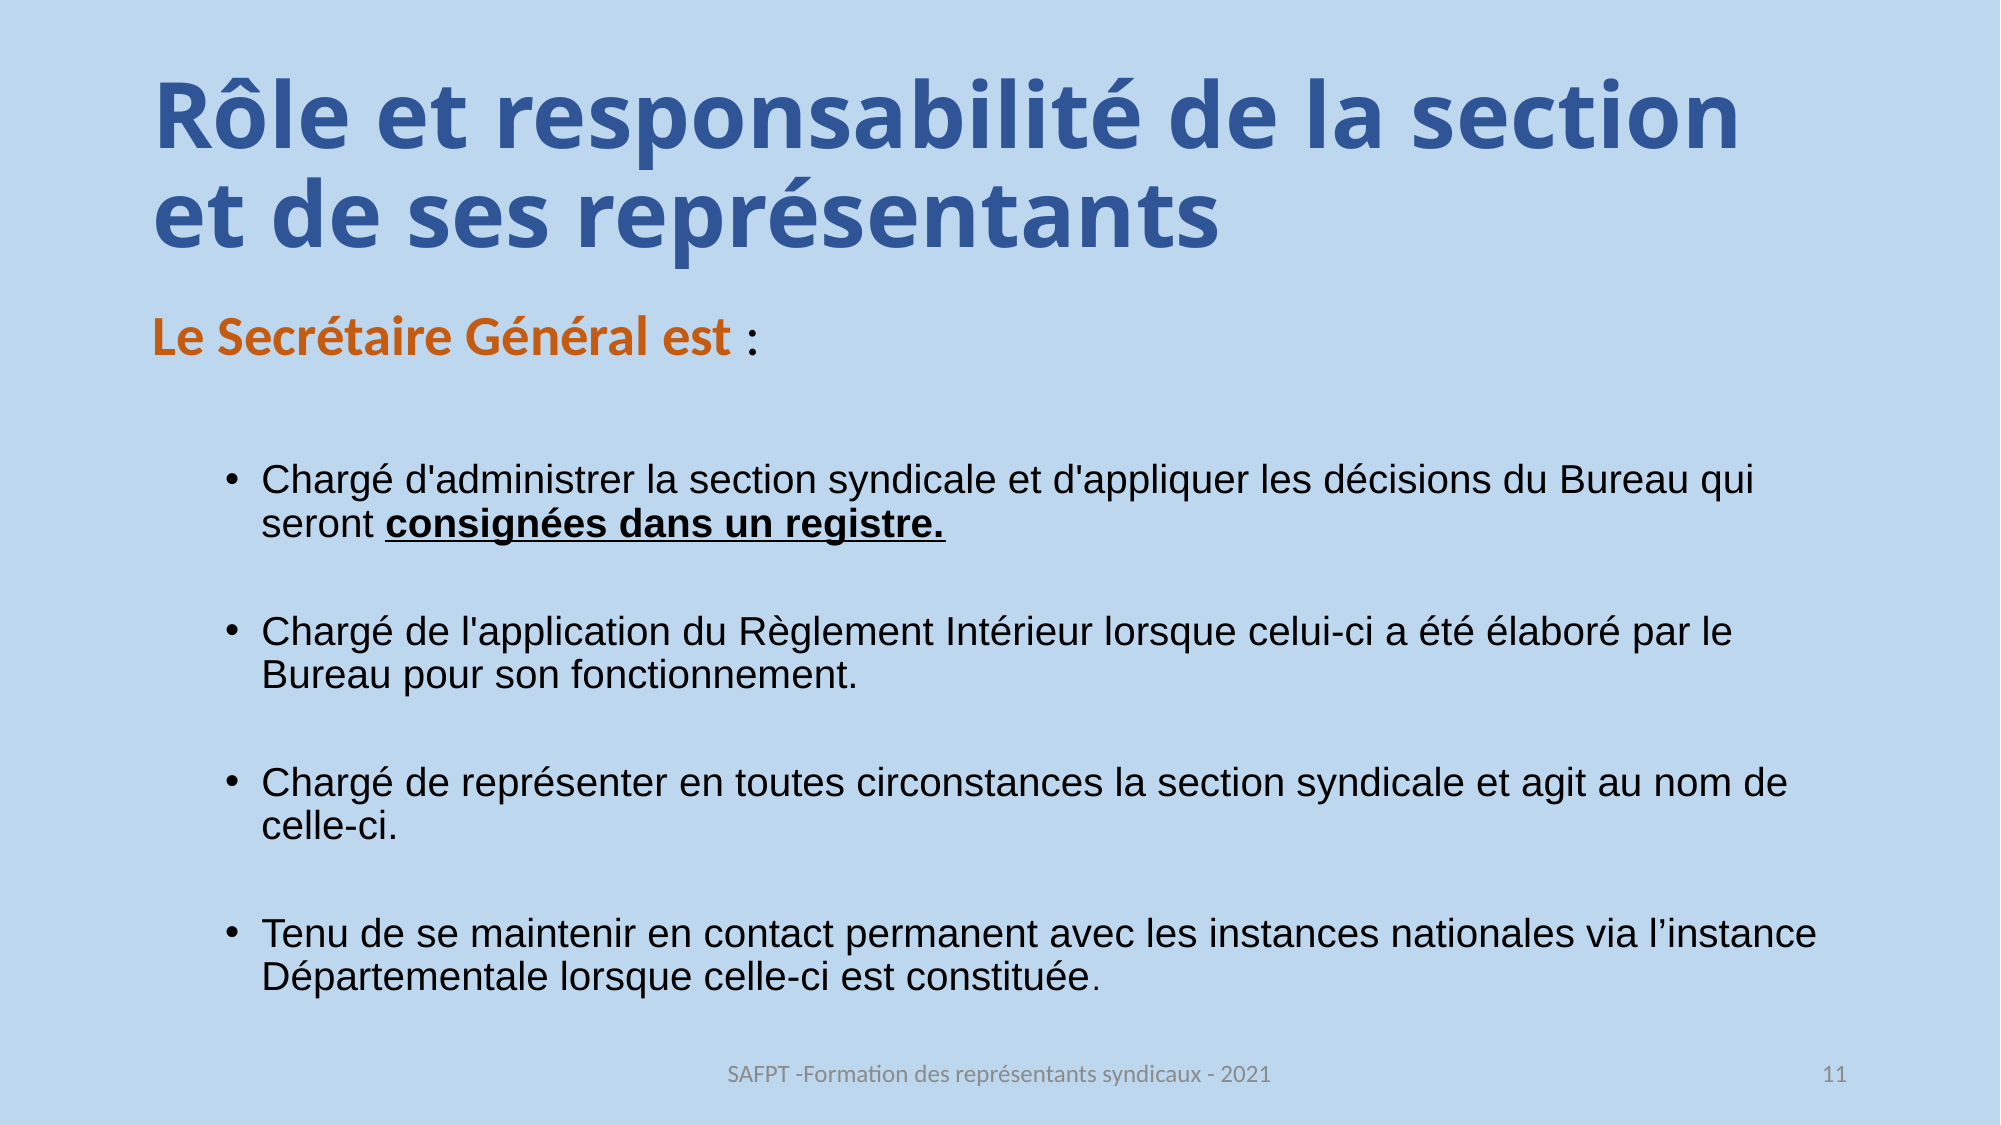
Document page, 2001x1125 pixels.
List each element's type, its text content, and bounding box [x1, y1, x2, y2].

list Le Secrétaire Général est : Chargé d'administrer la section syndicale et d'appliquer les décisions du Bureau qui seront consignées dans un registre. Chargé de l'application du Règlement Intérieur lorsque celui-ci a été élaboré par le Bureau pour son fonctionnement. Chargé de représenter en toutes circonstances la section syndicale et agit au nom de celle-ci. Tenu de se maintenir en contact permanent avec les instances nationales via l’instance Départementale lorsque celle-ci est constituée. [137, 299, 1863, 1014]
slide_number 11 [1412, 1042, 1863, 1103]
title Rôle et responsabilité de la section et de ses représentants [137, 59, 1863, 278]
footer SAFPT -Formation des représentants syndicaux - 2021 [662, 1042, 1338, 1103]
